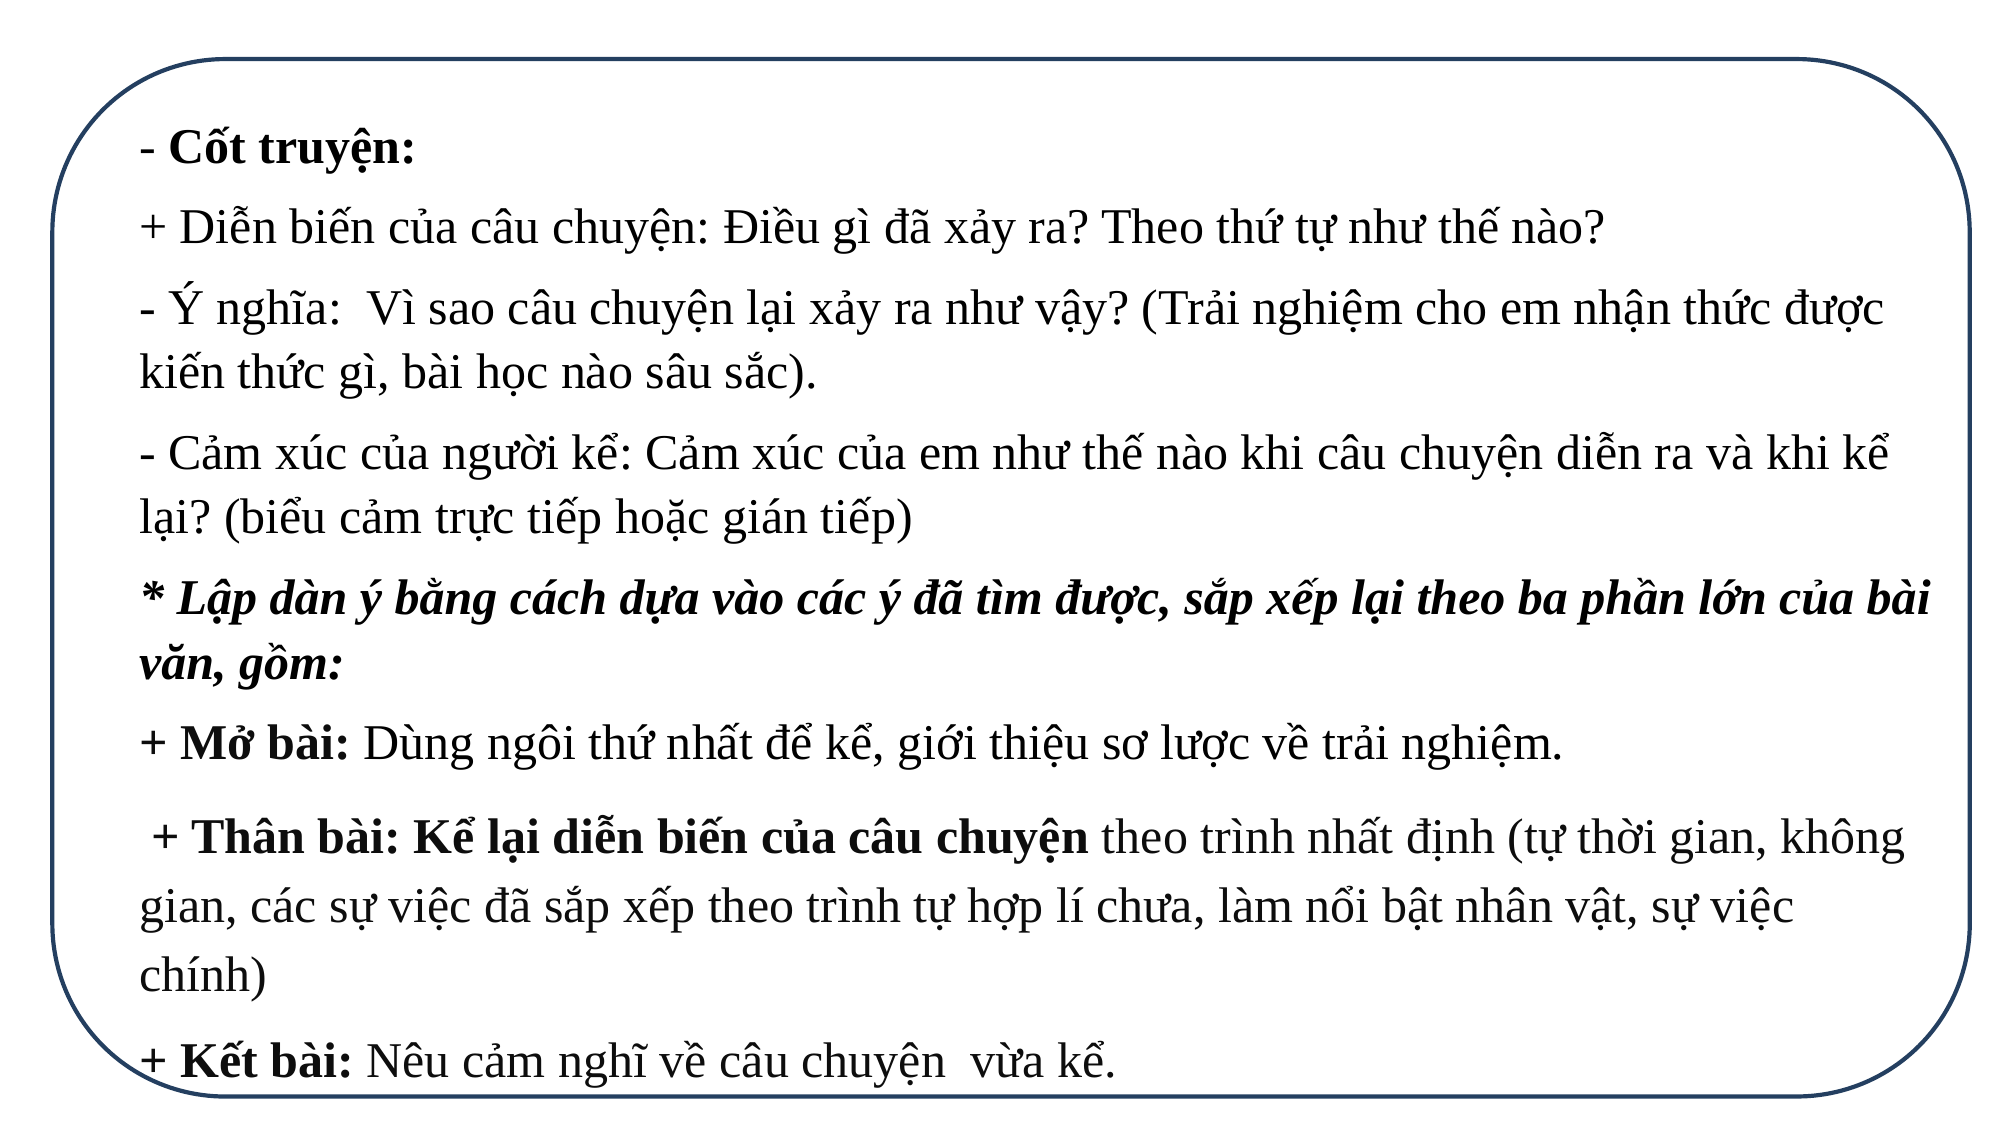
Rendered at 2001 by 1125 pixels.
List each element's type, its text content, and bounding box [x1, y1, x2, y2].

text_box - Cốt truyện: + Diễn biến của câu chuyện: Điều gì đã xảy ra? Theo thứ tự như thế nào? - Ý nghĩa: Vì sao câu chuyện lại xảy ra như vậy? (Trải nghiệm cho em nhận thức được kiến thức gì, bài học nào sâu sắc). - Cảm xúc của người kể: Cảm xúc của em như thế nào khi câu chuyện diễn ra và khi kể lại? (biểu cảm trực tiếp hoặc gián tiếp) * Lập dàn ý bằng cách dựa vào các ý đã tìm được, sắp xếp lại theo ba phần lớn của bài văn, gồm: + Mở bài: Dùng ngôi thứ nhất để kể, giới thiệu sơ lược về trải nghiệm. + Thân bài: Kể lại diễn biến của câu chuyện theo trình nhất định (tự thời gian, không gian, các sự việc đã sắp xếp theo trình tự hợp lí chưa, làm nổi bật nhân vật, sự việc chính) + Kết bài: Nêu cảm nghĩ về câu chuyện vừa kể. [124, 101, 1948, 1095]
text_box [52, 59, 1910, 1064]
text_box [1948, 148, 1970, 1008]
